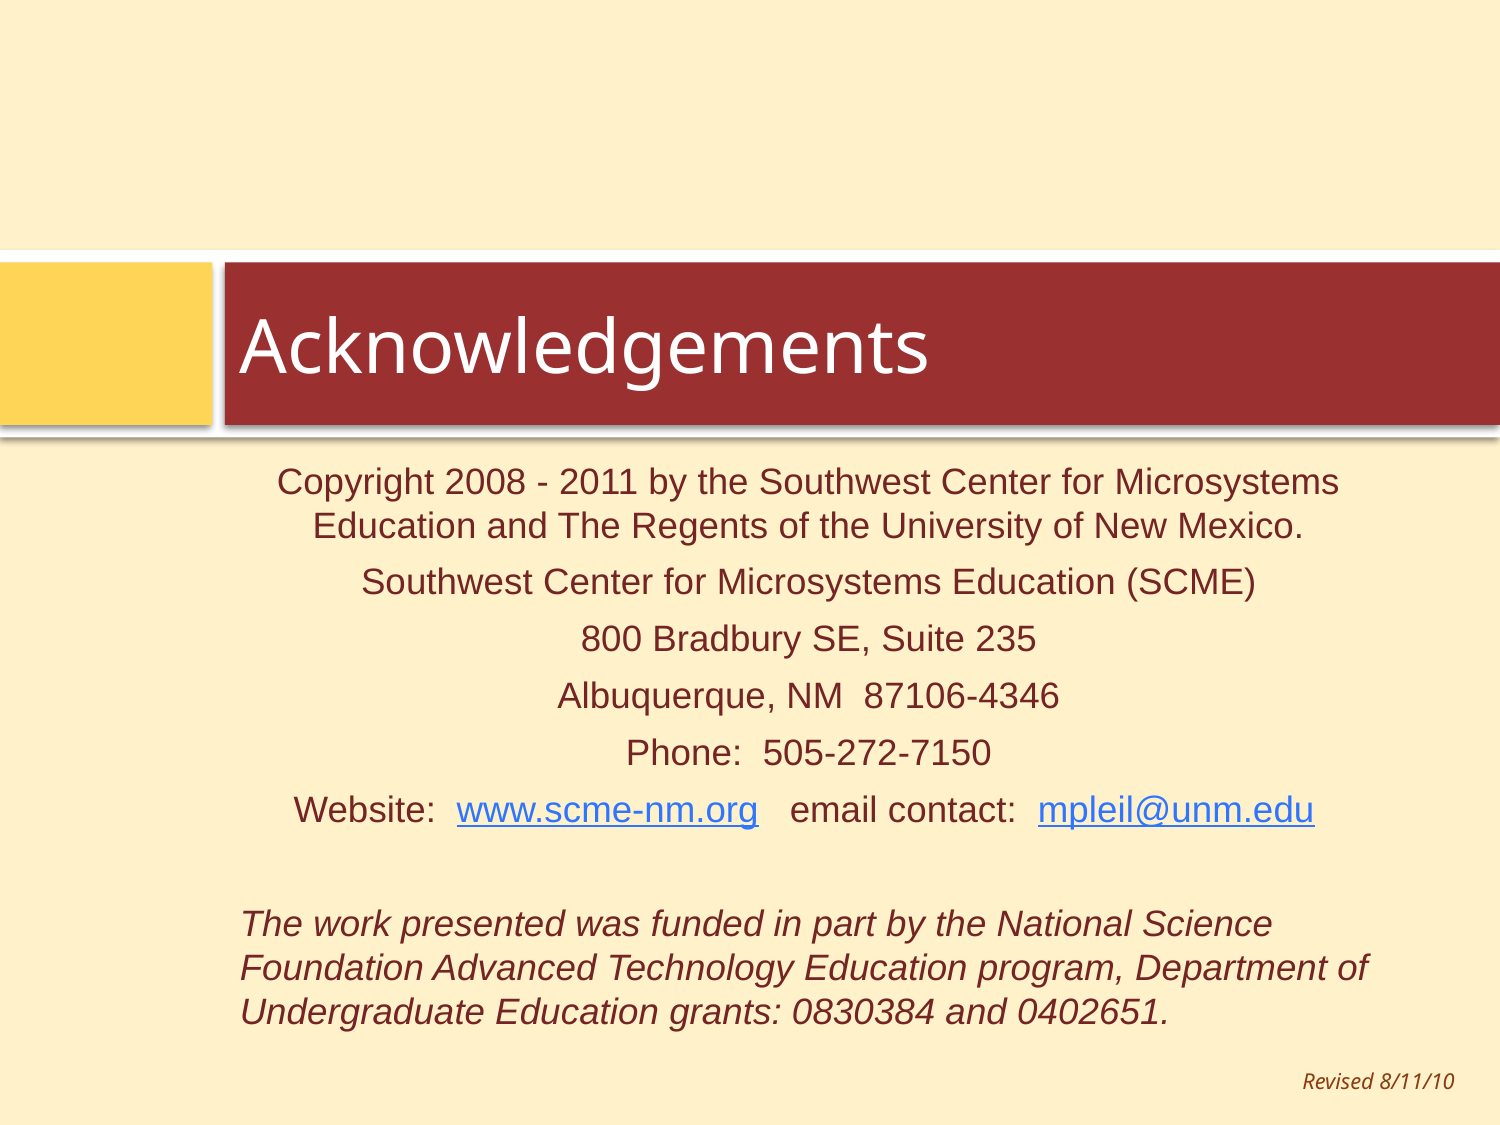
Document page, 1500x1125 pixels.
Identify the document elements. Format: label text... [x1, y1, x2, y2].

list Copyright 2008 - 2011 by the Southwest Center for Microsystems Education and The Regents of the University of New Mexico. Southwest Center for Microsystems Education (SCME) 800 Bradbury SE, Suite 235 Albuquerque, NM 87106-4346 Phone: 505-272-7150 Website: www.scme-nm.org email contact: mpleil@unm.edu The work presented was funded in part by the National Science Foundation Advanced Technology Education program, Department of Undergraduate Education grants: 0830384 and 0402651. [225, 450, 1394, 1050]
title Acknowledgements [225, 262, 1475, 425]
